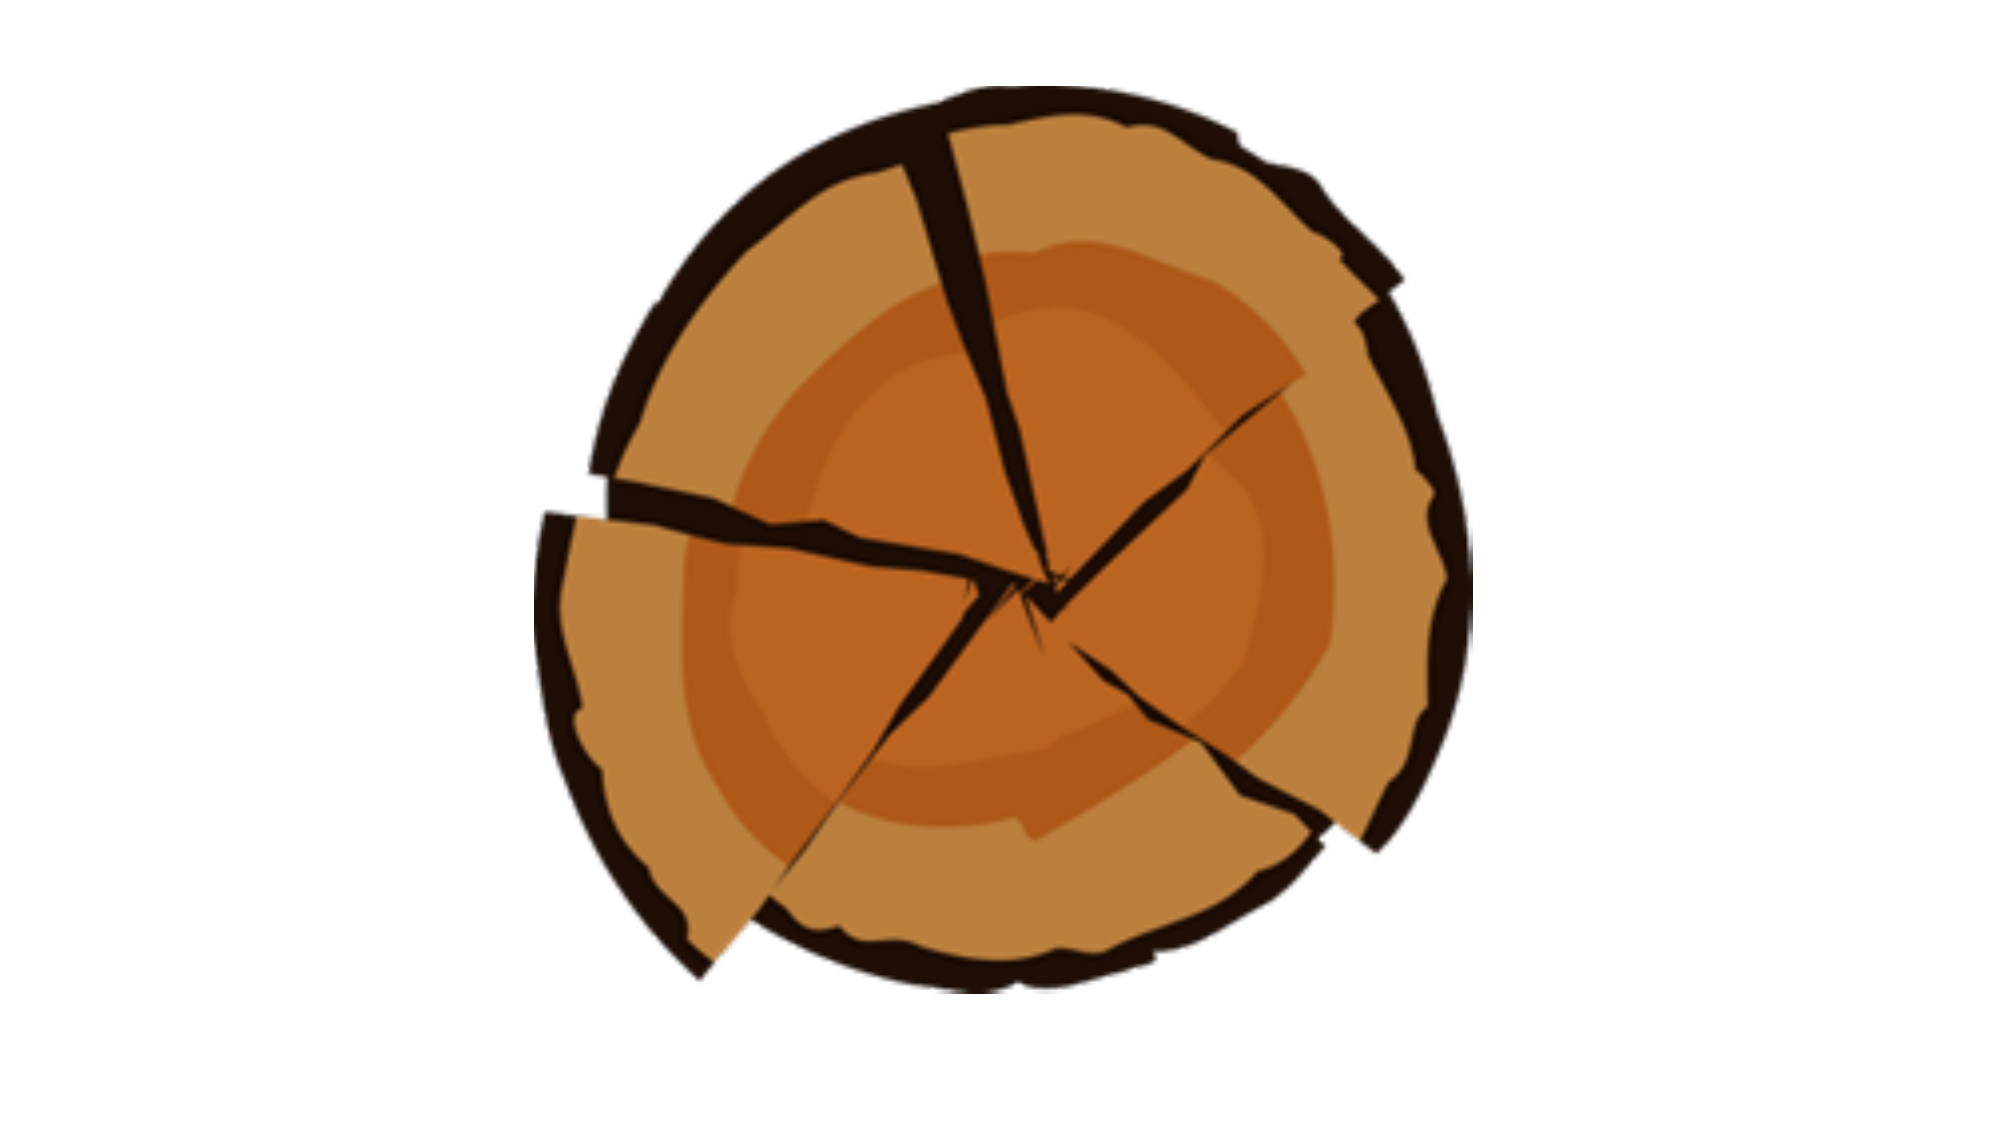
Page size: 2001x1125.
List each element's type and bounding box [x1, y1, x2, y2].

picture [534, 86, 1473, 994]
